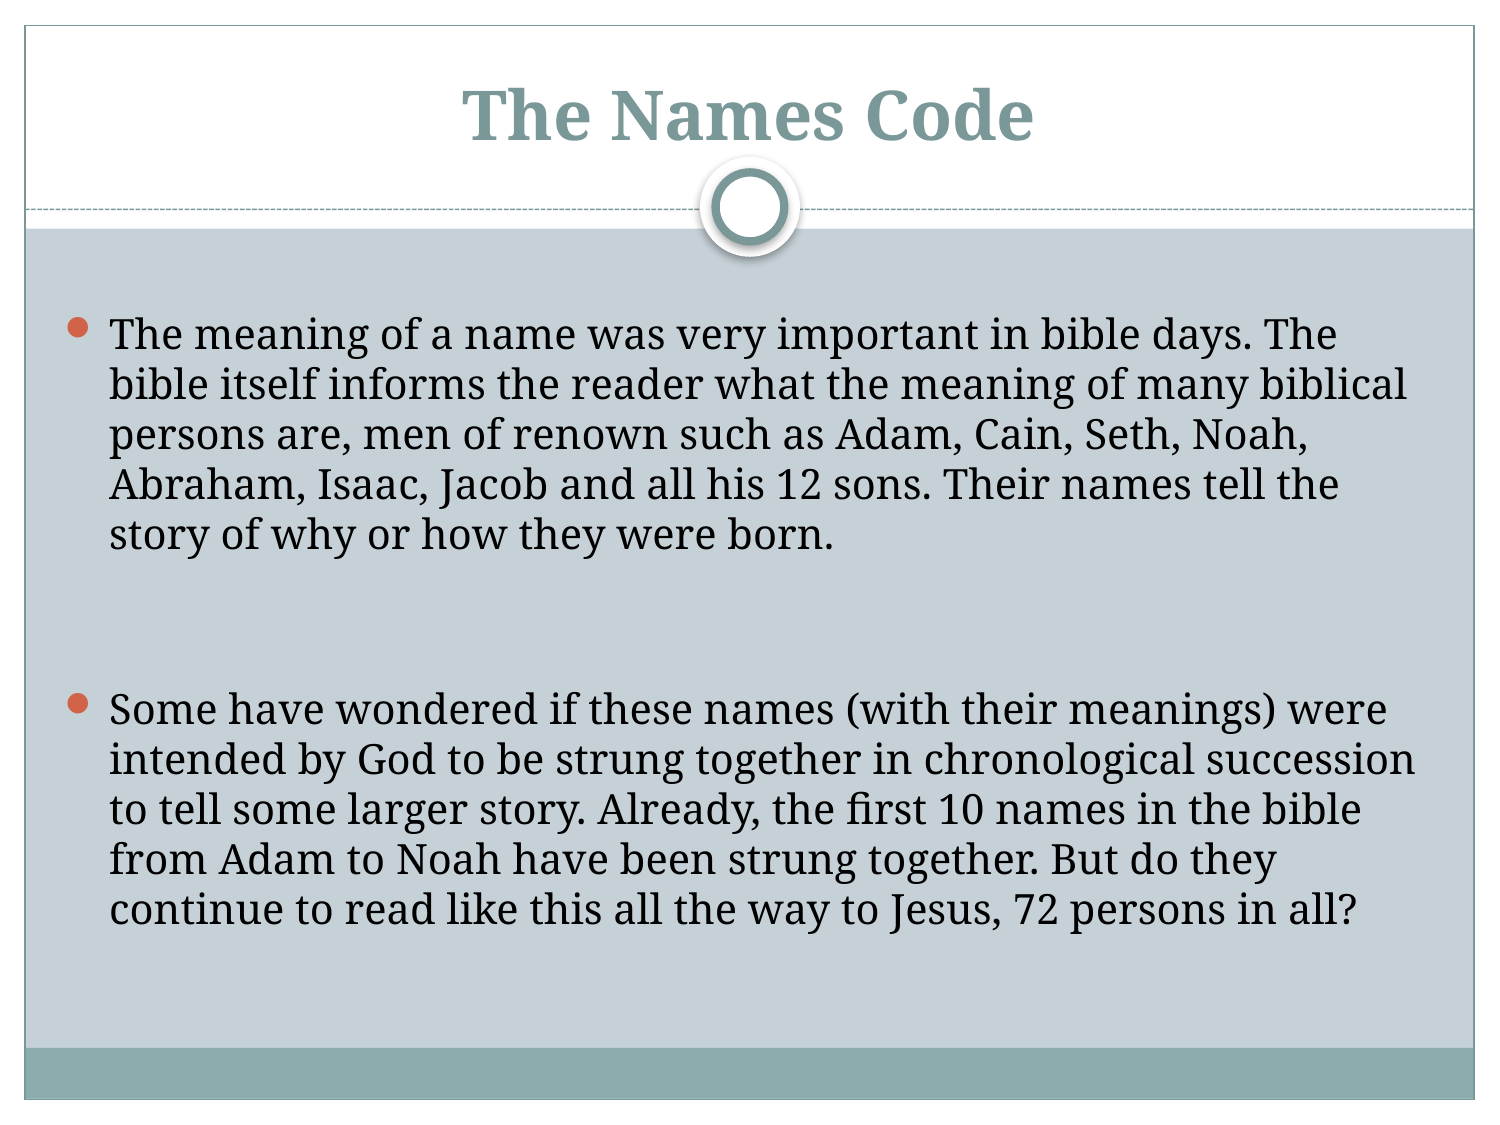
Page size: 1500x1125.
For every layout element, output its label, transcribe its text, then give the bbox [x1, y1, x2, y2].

title The Names Code [49, 37, 1450, 162]
list The meaning of a name was very important in bible days. The bible itself informs the reader what the meaning of many biblical persons are, men of renown such as Adam, Cain, Seth, Noah, Abraham, Isaac, Jacob and all his 12 sons. Their names tell the story of why or how they were born. Some have wondered if these names (with their meanings) were intended by God to be strung together in chronological succession to tell some larger story. Already, the first 10 names in the bible from Adam to Noah have been strung together. But do they continue to read like this all the way to Jesus, 72 persons in all? [49, 299, 1445, 1001]
